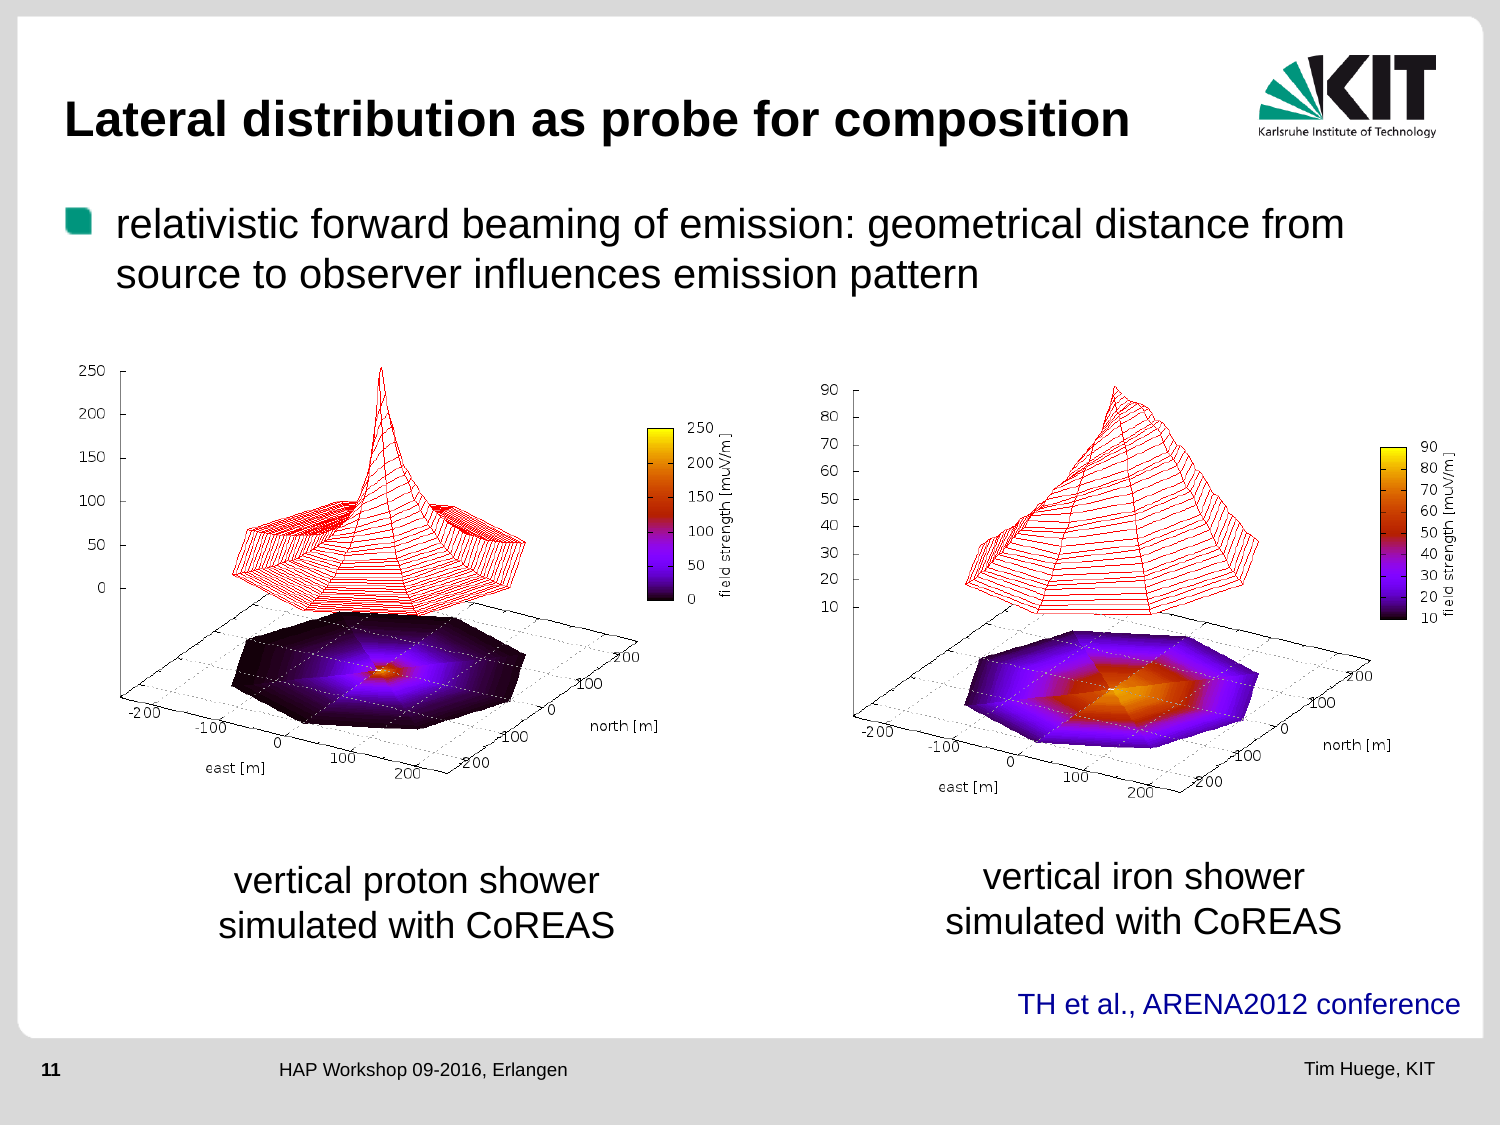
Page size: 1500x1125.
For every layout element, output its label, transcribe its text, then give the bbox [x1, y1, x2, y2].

picture [0, 0, 1500, 1125]
title Lateral distribution as probe for composition [64, 54, 1198, 147]
text_box vertical iron shower simulated with CoREAS [930, 864, 1358, 949]
text_box TH et al., ARENA2012 conference [1002, 977, 1477, 1028]
text_box vertical proton shower simulated with CoREAS [203, 848, 631, 954]
footer HAP Workshop 09-2016, Erlangen [279, 1057, 976, 1117]
list relativistic forward beaming of emission: geometrical distance from source to observer influences emission pattern [64, 196, 1436, 1000]
